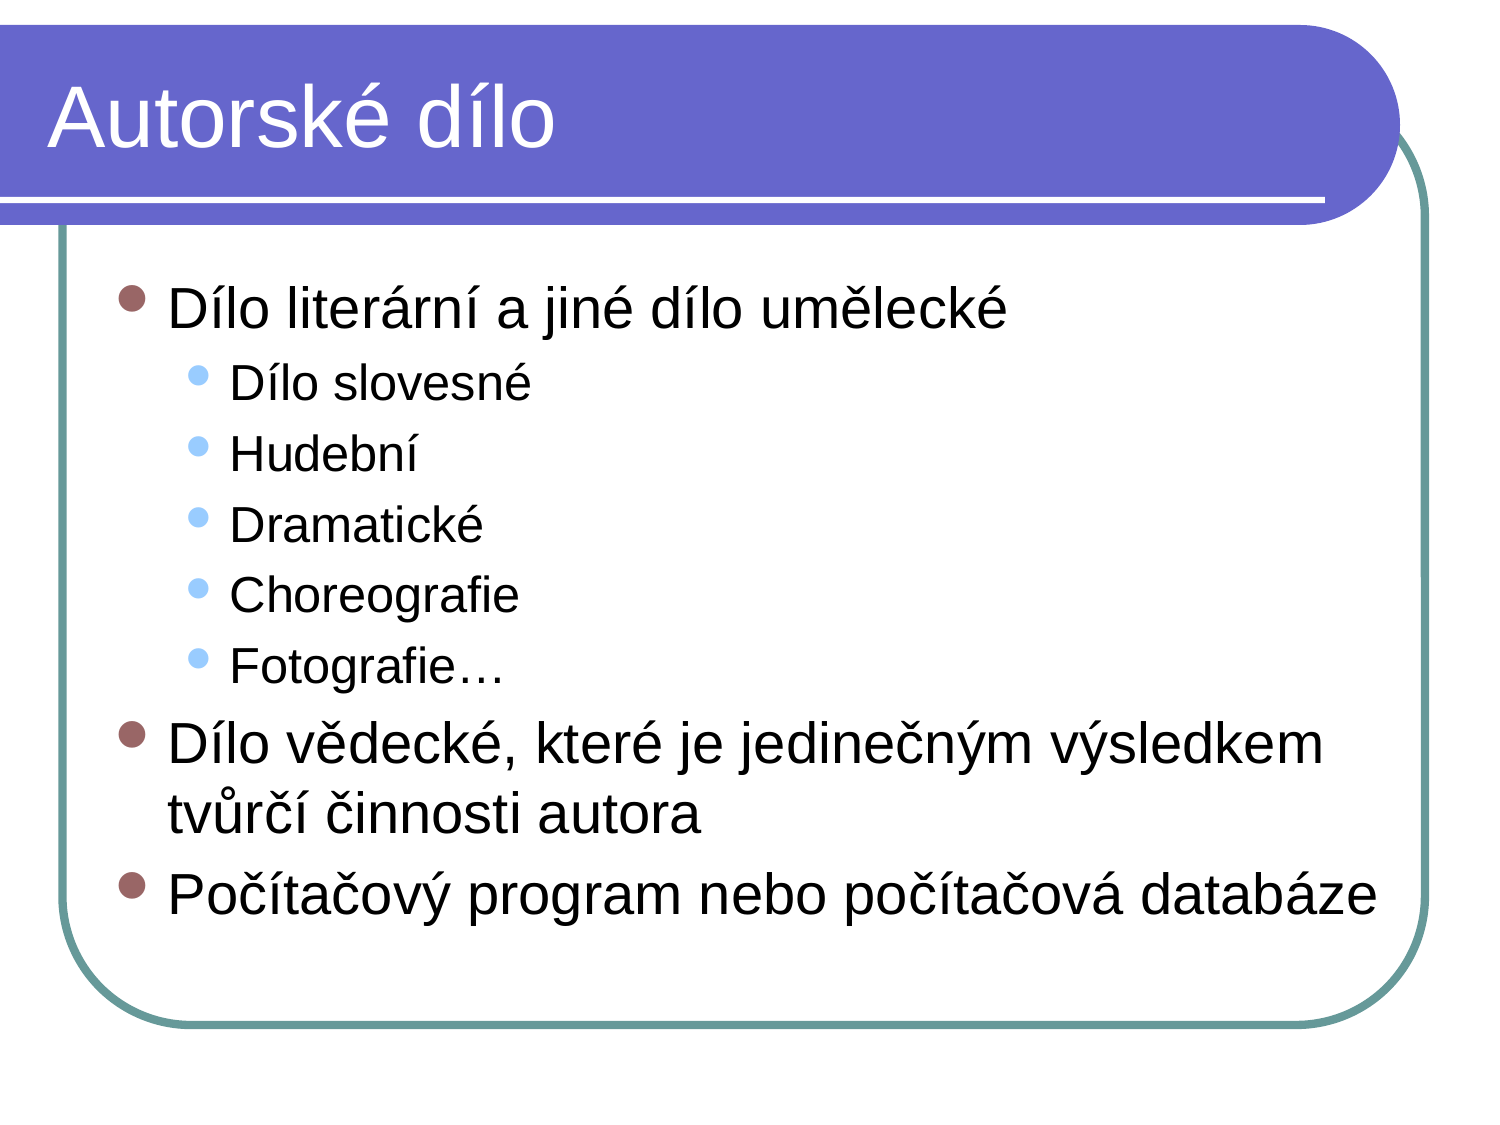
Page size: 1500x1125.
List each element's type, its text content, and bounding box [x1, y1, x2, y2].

title Autorské dílo [32, 37, 1347, 188]
list Dílo literární a jiné dílo umělecké Dílo slovesné Hudební Dramatické Choreografie Fotografie… Dílo vědecké, které je jedinečným výsledkem tvůrčí činnosti autora Počítačový program nebo počítačová databáze [99, 262, 1400, 988]
